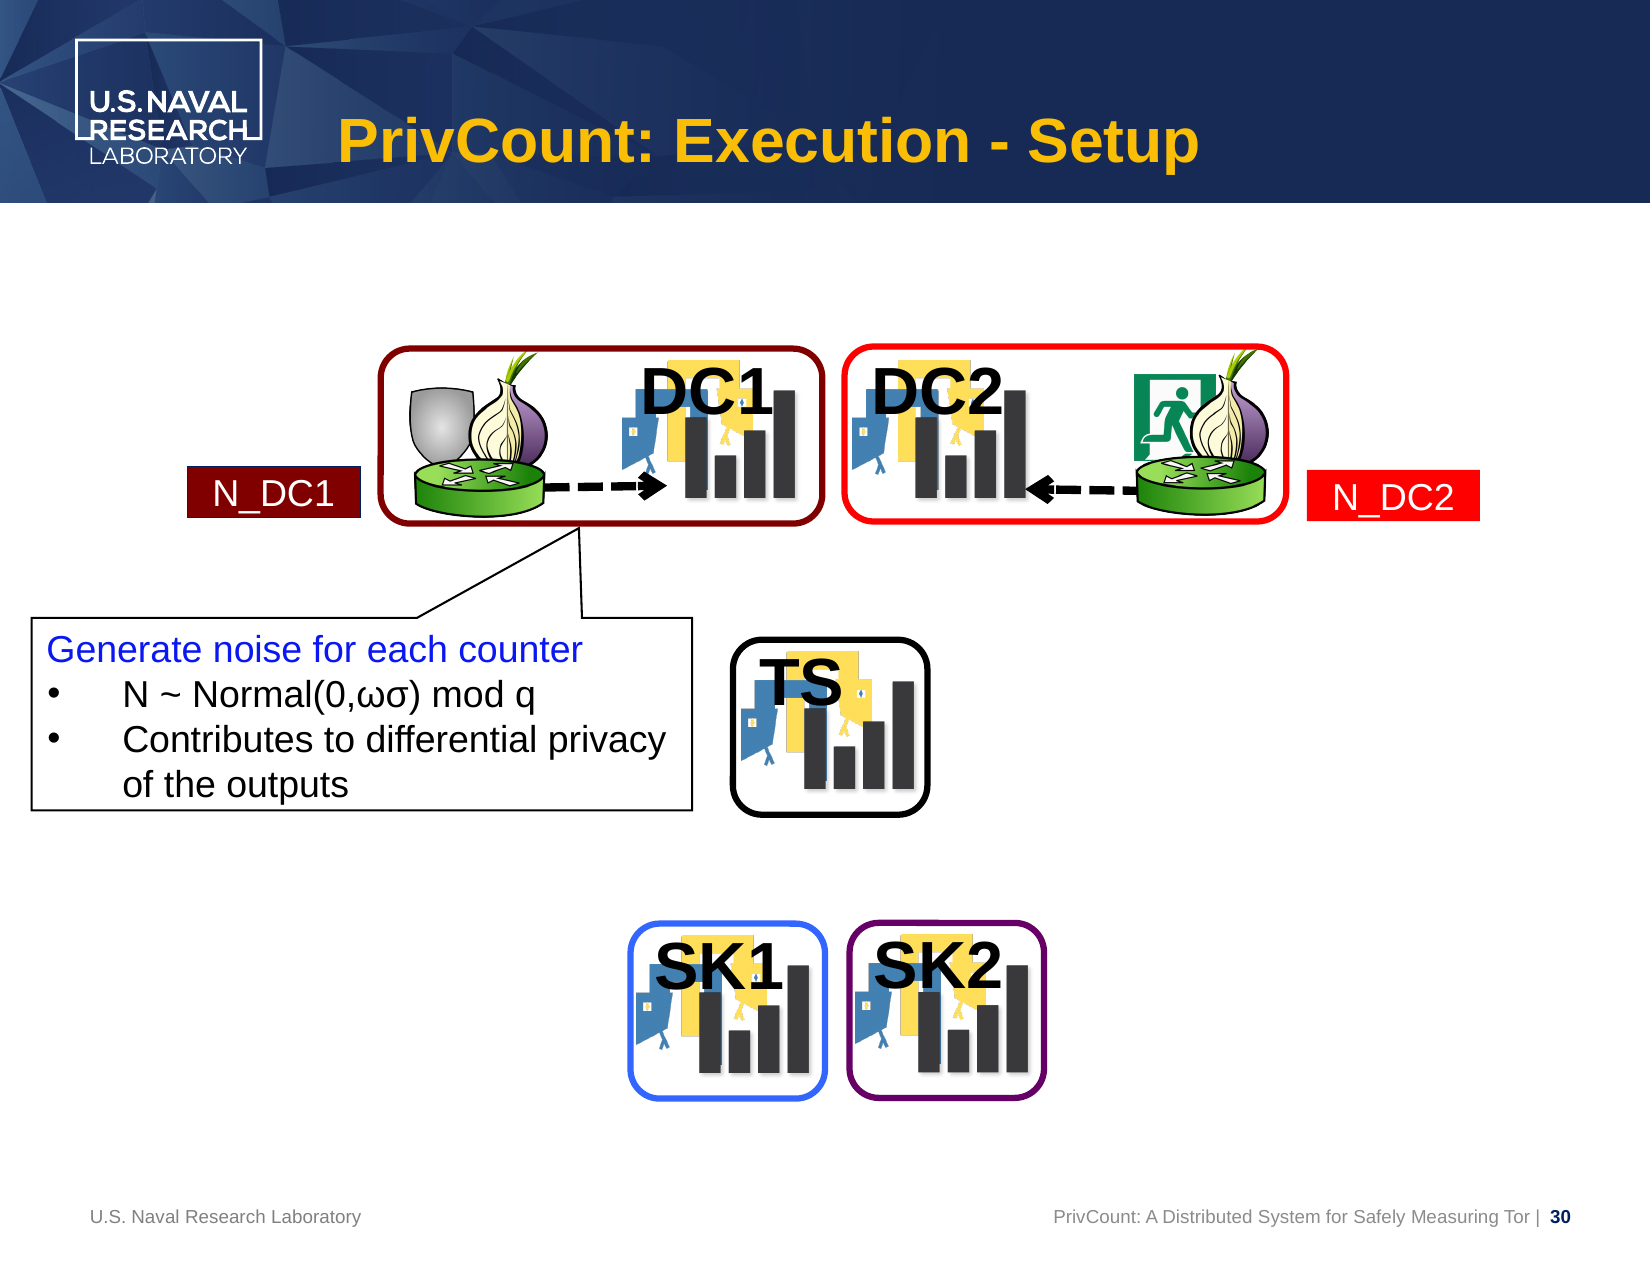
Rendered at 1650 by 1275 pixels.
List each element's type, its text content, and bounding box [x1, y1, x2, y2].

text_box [380, 340, 823, 524]
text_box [630, 915, 829, 1099]
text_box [844, 340, 1287, 524]
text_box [732, 631, 934, 815]
text_box N_DC1 [187, 466, 361, 518]
slide_number PrivCount: A Distributed System for Safely Measuring Tor | 30 [1012, 1181, 1572, 1250]
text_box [849, 914, 1048, 1098]
title PrivCount: Execution - Setup [337, 104, 1538, 180]
footer U.S. Naval Research Laboratory [75, 1181, 632, 1250]
picture [0, 0, 1650, 203]
text_box N_DC2 [1306, 469, 1480, 522]
text_box Generate noise for each counter N ~ Normal(0,ωσ) mod q Contributes to differential privacy of the outputs [31, 527, 693, 811]
